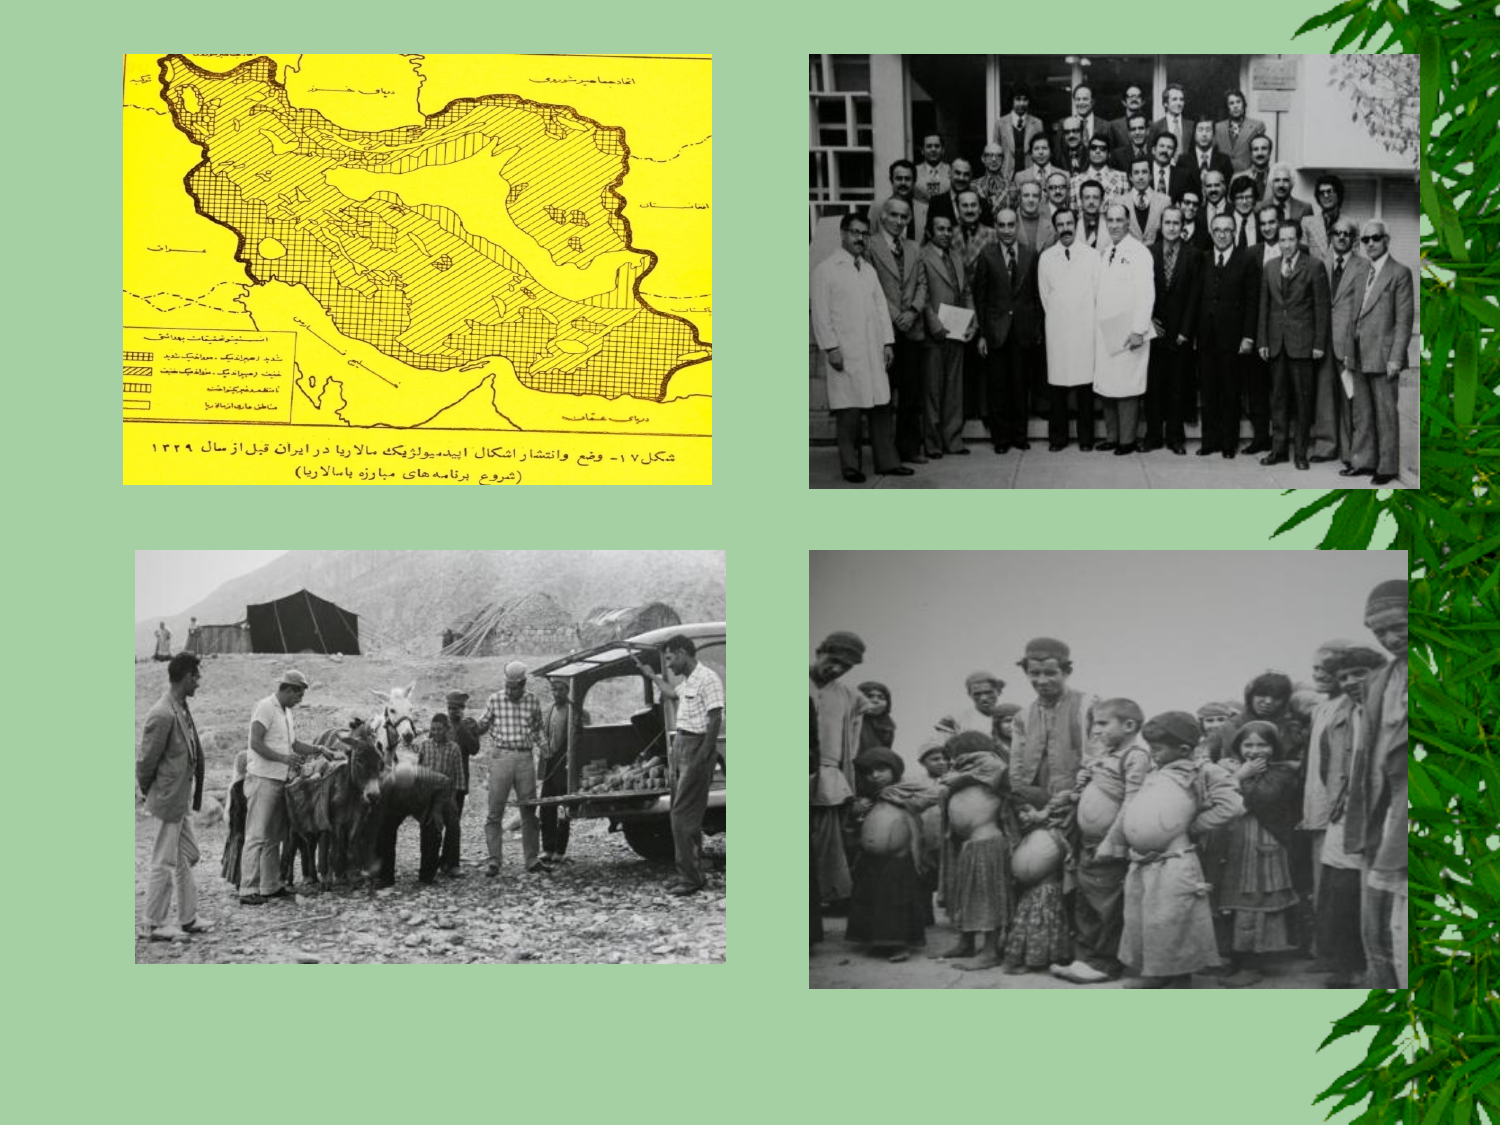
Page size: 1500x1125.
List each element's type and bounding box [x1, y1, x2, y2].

picture [808, 0, 1500, 1125]
list [135, 550, 726, 965]
picture [123, 54, 713, 485]
